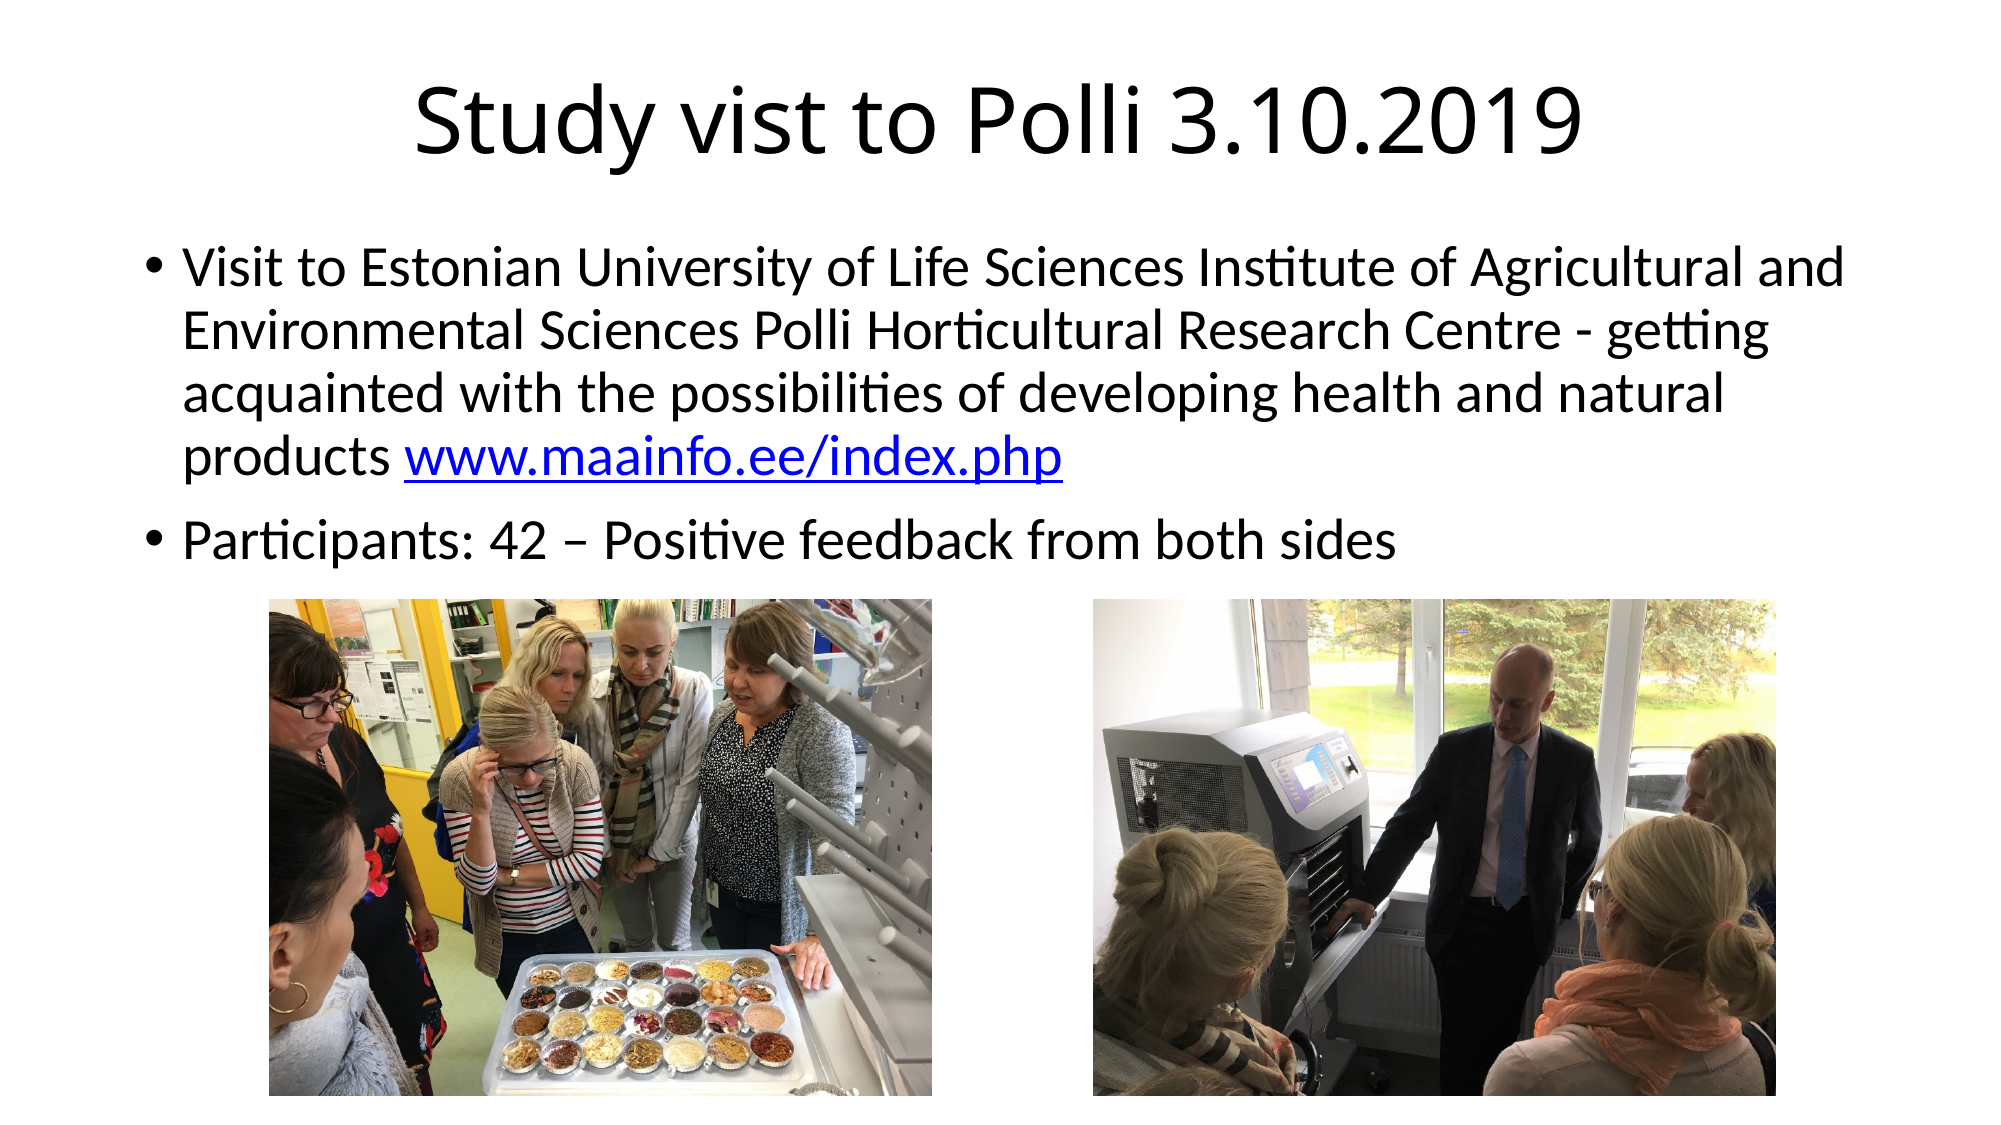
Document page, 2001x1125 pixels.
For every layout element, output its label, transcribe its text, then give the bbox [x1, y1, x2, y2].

picture [1093, 599, 1777, 1097]
title Study vist to Polli 3.10.2019 [136, 59, 1863, 188]
picture [269, 599, 932, 1097]
list Visit to Estonian University of Life Sciences Institute of Agricultural and Environmental Sciences Polli Horticultural Research Centre - getting acquainted with the possibilities of developing health and natural products www.maainfo.ee/index.php Participants: 42 – Positive feedback from both sides [136, 228, 1863, 1014]
